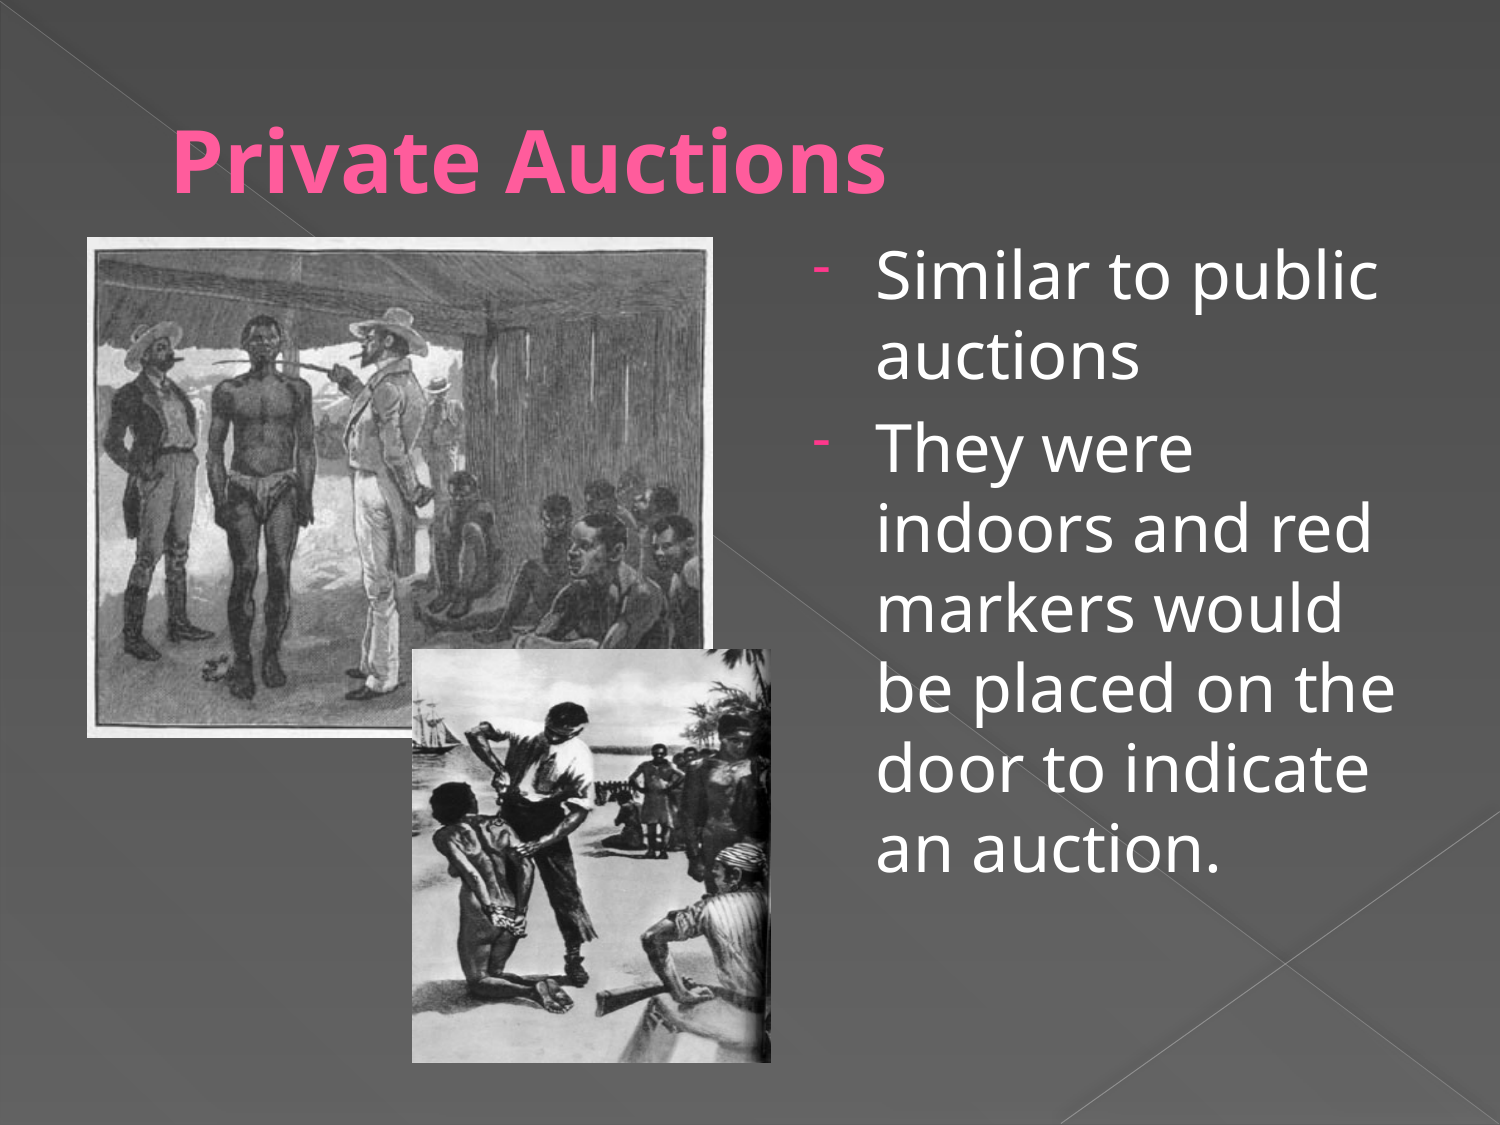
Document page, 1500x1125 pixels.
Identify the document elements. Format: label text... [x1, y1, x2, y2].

list Similar to public auctions They were indoors and red markers would be placed on the door to indicate an auction. [787, 224, 1450, 1038]
title Private Auctions [75, 43, 1425, 274]
picture [87, 237, 772, 1063]
